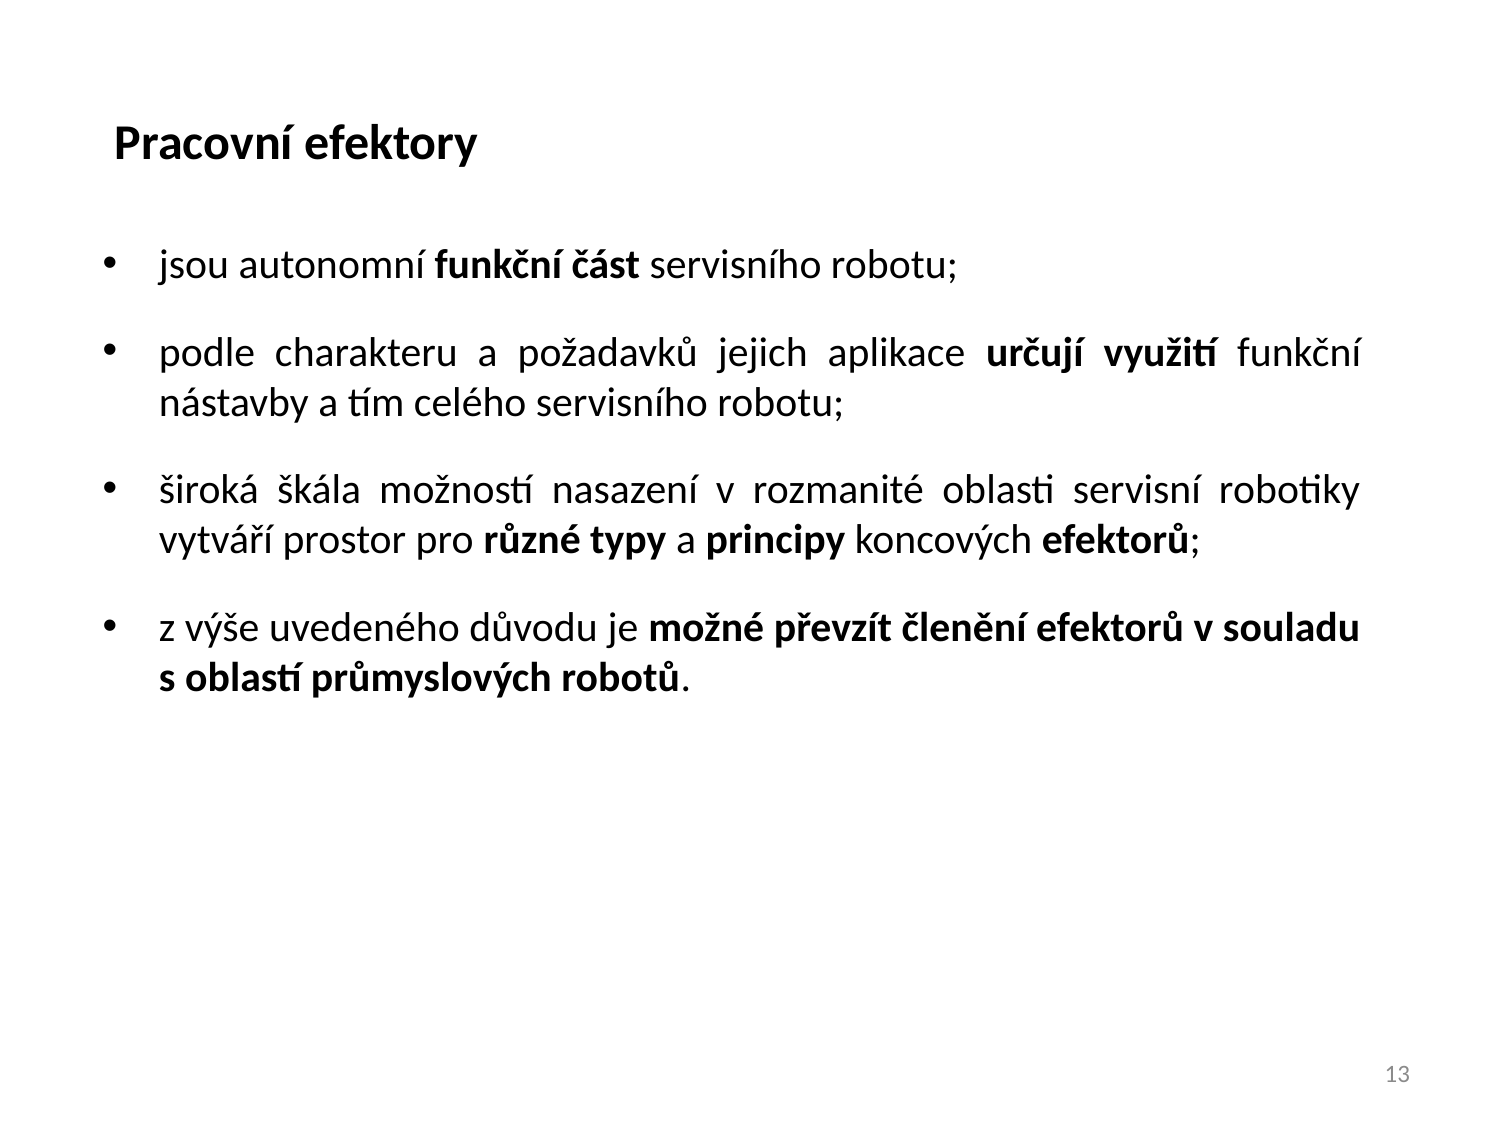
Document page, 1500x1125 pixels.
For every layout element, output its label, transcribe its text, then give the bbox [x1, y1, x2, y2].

text_box Pracovní efektory [100, 101, 1424, 177]
list jsou autonomní funkční část servisního robotu; podle charakteru a požadavků jejich aplikace určují využití funkční nástavby a tím celého servisního robotu; široká škála možností nasazení v rozmanité oblasti servisní robotiky vytváří prostor pro různé typy a principy koncových efektorů; z výše uvedeného důvodu je možné převzít členění efektorů v souladu s oblastí průmyslových robotů. [87, 229, 1376, 976]
slide_number 13 [1074, 1042, 1425, 1103]
